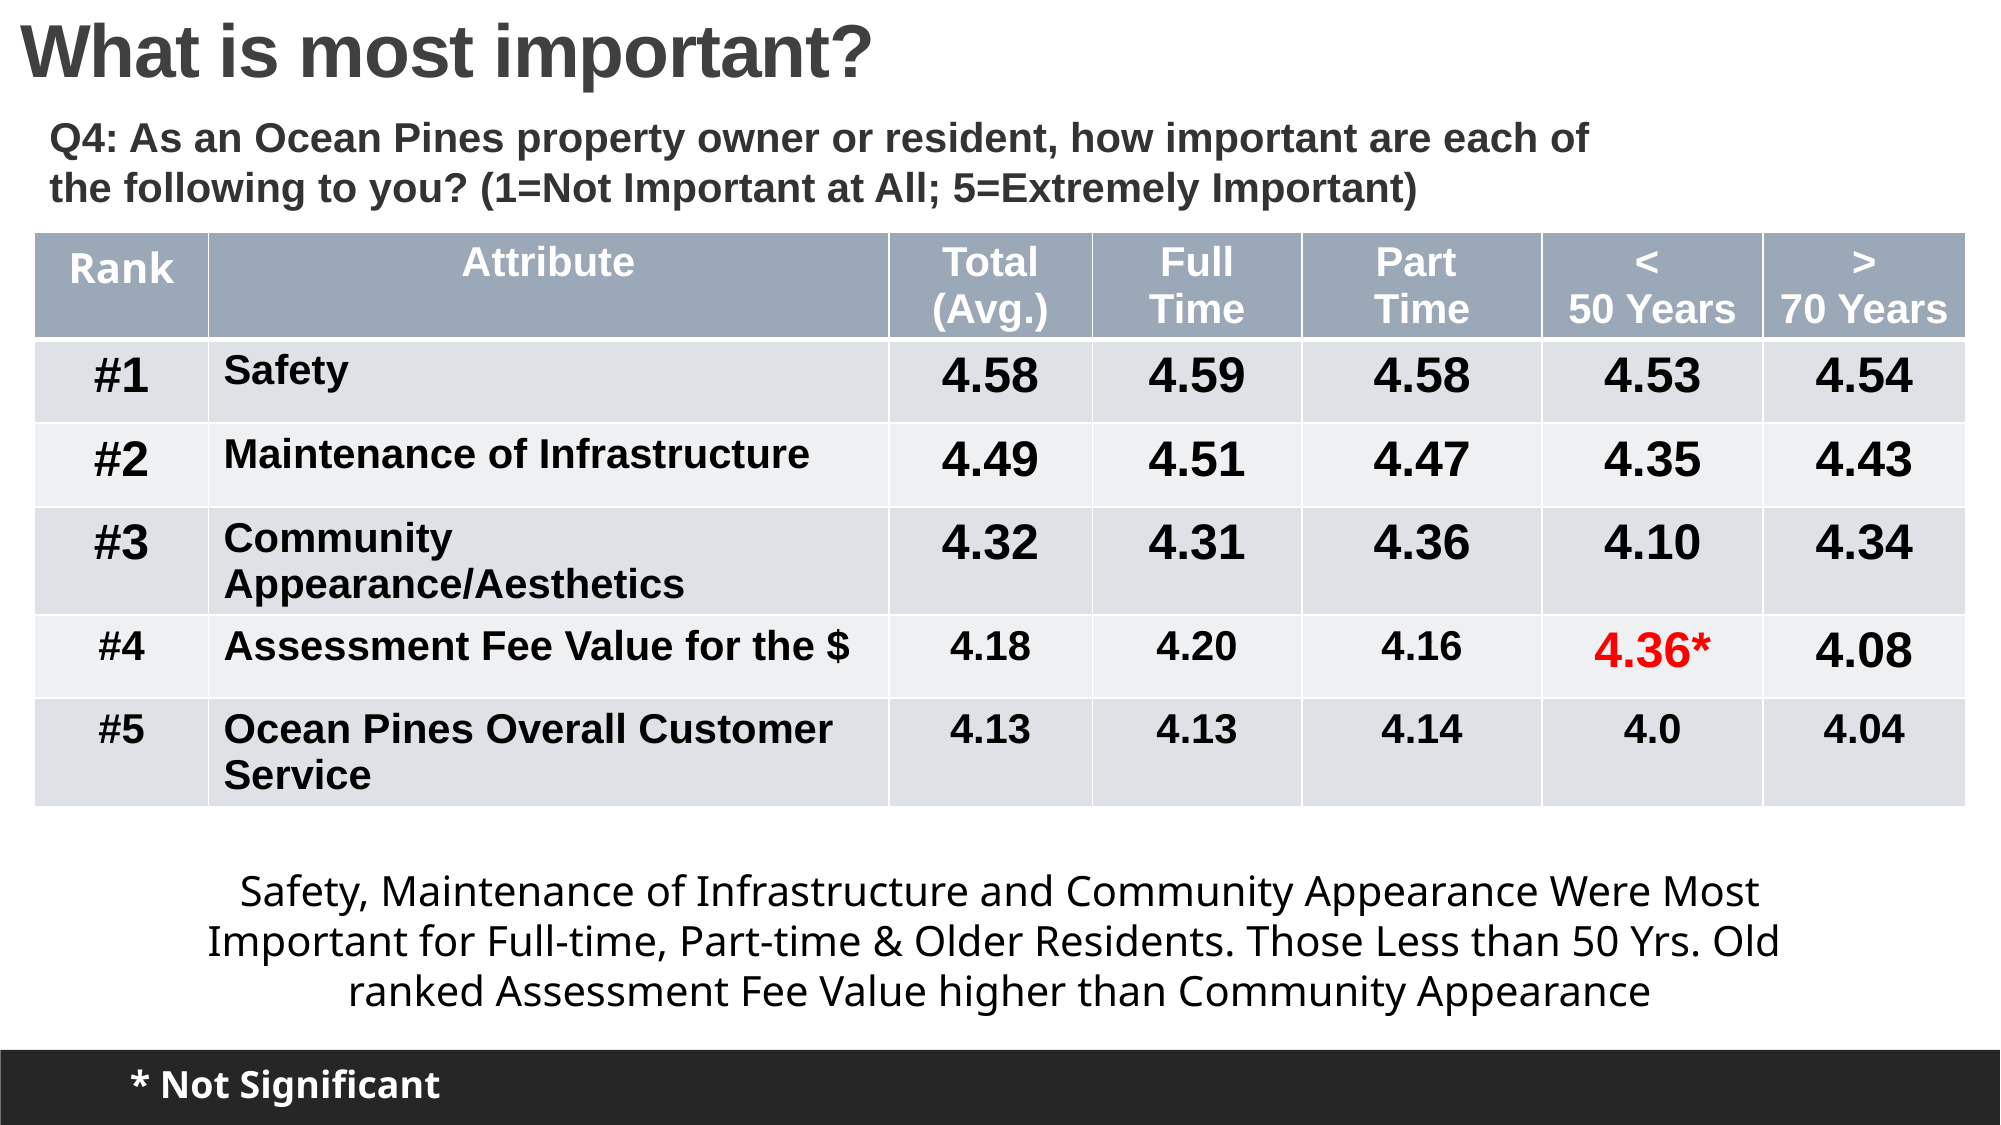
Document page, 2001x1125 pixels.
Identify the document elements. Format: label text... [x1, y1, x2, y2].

table_cell 4.34 [1764, 508, 1965, 614]
table_cell 4.58 [890, 342, 1092, 422]
table_cell 4.43 [1764, 424, 1965, 506]
table_header Part Time [1303, 233, 1541, 337]
table_cell 4.49 [890, 424, 1092, 506]
table_cell #5 [35, 699, 208, 806]
table_cell #3 [35, 508, 208, 614]
table_header Full Time [1093, 233, 1301, 337]
table_cell Assessment Fee Value for the $ [209, 616, 888, 697]
text_box Q4: As an Ocean Pines property owner or resident, how important are each of the following to you? (1=Not Important at All; 5=Extremely Important) [34, 154, 1626, 219]
table_cell 4.31 [1093, 508, 1301, 614]
table_cell 4.04 [1764, 699, 1965, 806]
table_cell 4.51 [1093, 424, 1301, 506]
text_box Safety, Maintenance of Infrastructure and Community Appearance Were Most Important for Full-time, Part-time & Older Residents. Those Less than 50 Yrs. Old ranked Assessment Fee Value higher than Community Appearance [192, 857, 1808, 1023]
table_cell 4.13 [1093, 699, 1301, 806]
table_cell 4.54 [1764, 342, 1965, 422]
table_cell Maintenance of Infrastructure [209, 424, 888, 506]
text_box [1162, 480, 1175, 488]
table_cell 4.32 [890, 508, 1092, 614]
table_cell 4.53 [1543, 342, 1762, 422]
table_header Total (Avg.) [890, 233, 1092, 337]
table_cell 4.13 [890, 699, 1092, 806]
table_cell 4.36* [1543, 616, 1762, 697]
table_cell 4.36 [1303, 508, 1541, 614]
table_header Attribute [209, 233, 888, 337]
table_cell 4.16 [1303, 616, 1541, 697]
table_header > 70 Years [1764, 233, 1965, 337]
table_cell #2 [35, 424, 208, 506]
table_cell 4.18 [890, 616, 1092, 697]
table_cell 4.47 [1303, 424, 1541, 506]
title What is most important? [5, 0, 1655, 219]
text_box * Not Significant [0, 1053, 576, 1114]
table_cell 4.14 [1303, 699, 1541, 806]
table_header < 50 Years [1543, 233, 1762, 337]
table_header Rank [35, 233, 208, 337]
table_cell 4.59 [1093, 342, 1301, 422]
table_cell #1 [35, 342, 208, 422]
table_cell 4.08 [1764, 616, 1965, 697]
table_cell 4.58 [1303, 342, 1541, 422]
table_cell 4.35 [1543, 424, 1762, 506]
table_cell 4.10 [1543, 508, 1762, 614]
table_cell 4.20 [1093, 616, 1301, 697]
table_cell #4 [35, 616, 208, 697]
table_cell 4.0 [1543, 699, 1762, 806]
table_cell Community Appearance/Aesthetics [209, 508, 888, 614]
table_cell Safety [209, 342, 888, 422]
table_cell Ocean Pines Overall Customer Service [209, 699, 888, 806]
